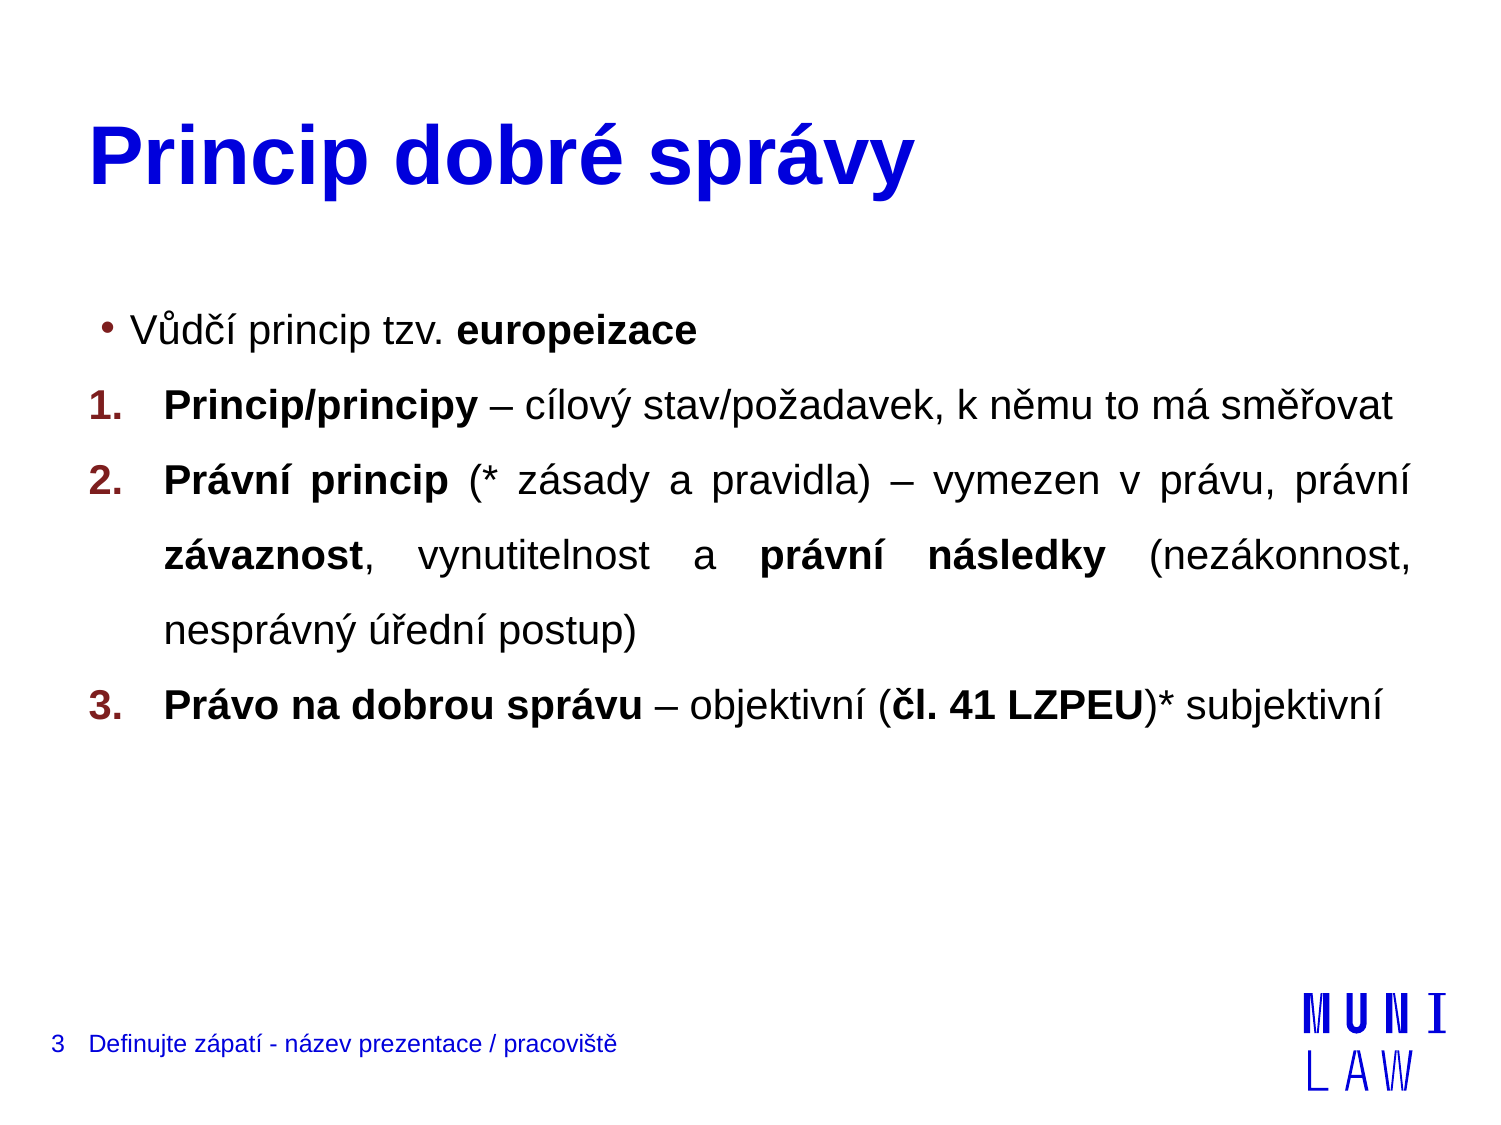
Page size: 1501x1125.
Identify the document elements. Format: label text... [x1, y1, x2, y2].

title Princip dobré správy [88, 118, 1412, 193]
list Vůdčí princip tzv. europeizace Princip/principy – cílový stav/požadavek, k němu to má směřovat Právní princip (* zásady a pravidla) – vymezen v právu, právní závaznost, vynutitelnost a právní následky (nezákonnost, nesprávný úřední postup) Právo na dobrou správu – objektivní (čl. 41 LZPEU)* subjektivní [88, 277, 1412, 957]
slide_number 3 [50, 1021, 82, 1063]
footer Definujte zápatí - název prezentace / pracoviště [88, 1021, 1064, 1063]
